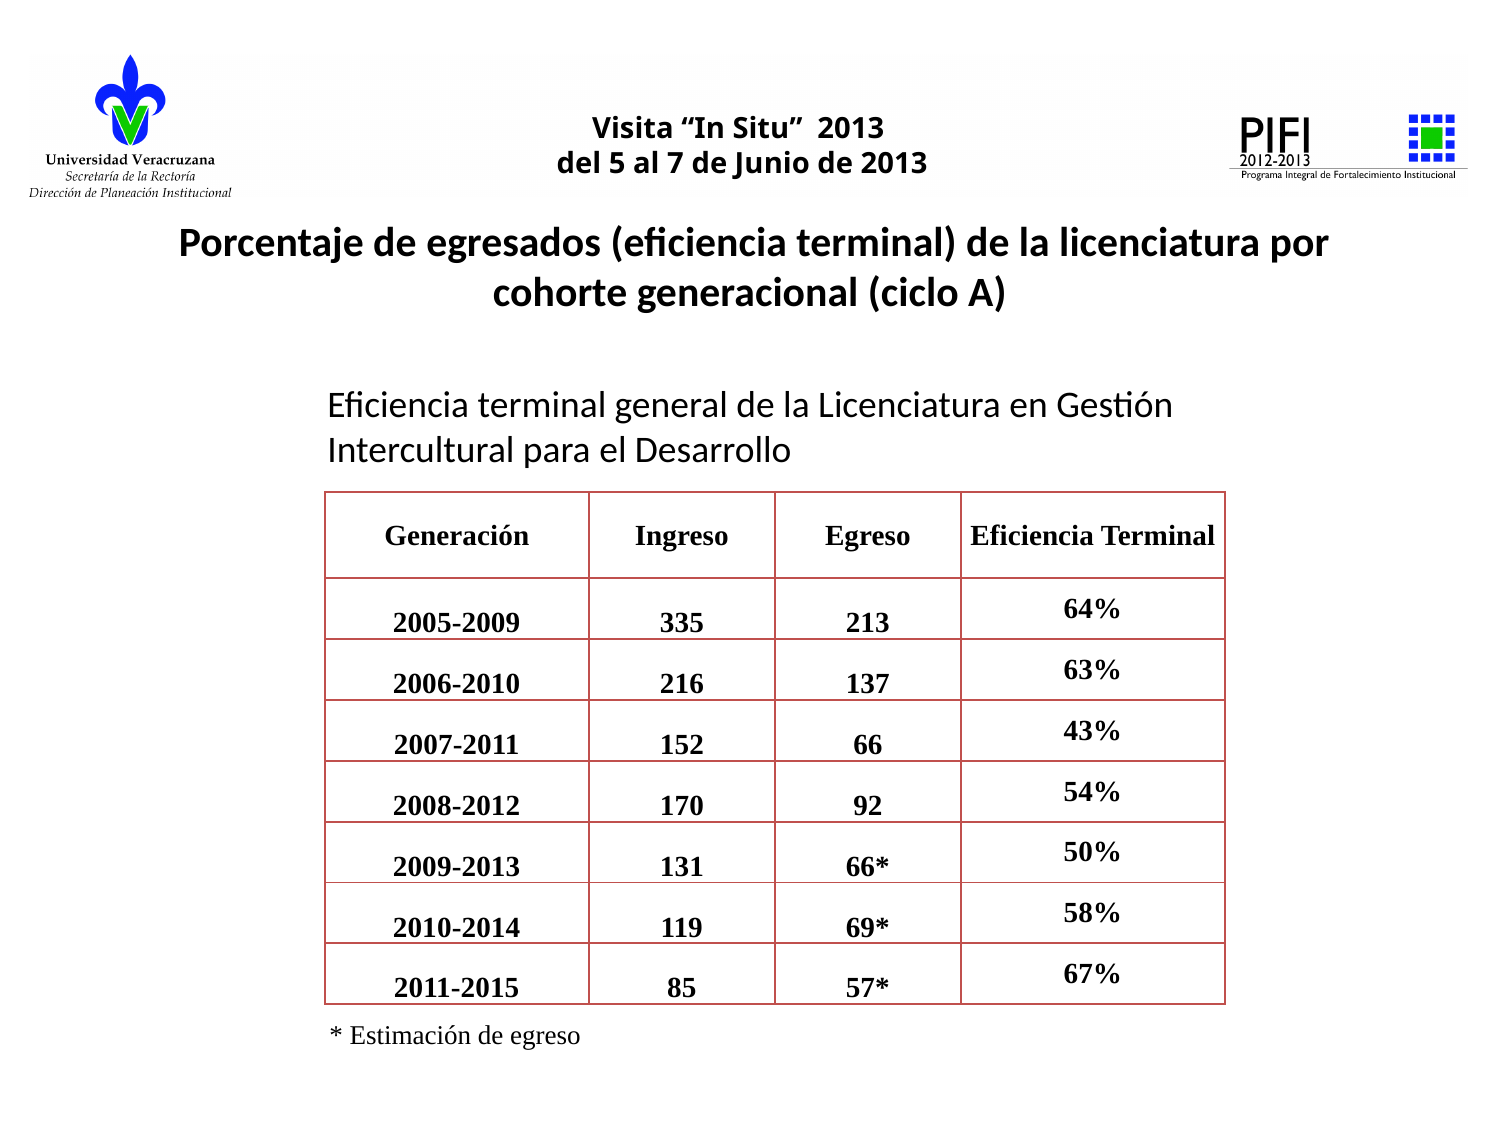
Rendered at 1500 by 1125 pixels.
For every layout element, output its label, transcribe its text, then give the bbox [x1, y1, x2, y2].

text_box * Estimación de egreso [314, 1010, 915, 1058]
table_cell 43% [962, 701, 1224, 760]
table_cell 131 [590, 823, 774, 882]
text_box Porcentaje de egresados (eficiencia terminal) de la licenciatura por cohorte generacional (ciclo A) [88, 206, 1412, 322]
table_cell 2006-2010 [326, 640, 588, 699]
table_cell 2005-2009 [326, 579, 588, 638]
table_cell 152 [590, 701, 774, 760]
table_cell 57* [776, 944, 960, 1003]
table_cell 92 [776, 762, 960, 821]
table_cell 66 [776, 701, 960, 760]
table_cell 2010-2014 [326, 883, 588, 942]
table_header Egreso [776, 493, 960, 577]
table_cell 216 [590, 640, 774, 699]
table_header Ingreso [590, 493, 774, 577]
table_cell 63% [962, 640, 1224, 699]
table_cell 50% [962, 823, 1224, 882]
table_cell 64% [962, 579, 1224, 638]
table_cell 58% [962, 883, 1224, 942]
table_cell 137 [776, 640, 960, 699]
text_box Eficiencia terminal general de la Licenciatura en Gestión Intercultural para el Desarrollo [312, 373, 1225, 478]
table_cell 67% [962, 944, 1224, 1003]
table_cell 85 [590, 944, 774, 1003]
picture [29, 54, 1468, 197]
table_header Generación [326, 493, 588, 577]
table_cell 66* [776, 823, 960, 882]
table_cell 54% [962, 762, 1224, 821]
table_cell 2009-2013 [326, 823, 588, 882]
table_cell 170 [590, 762, 774, 821]
table_cell 335 [590, 579, 774, 638]
table_cell 2007-2011 [326, 701, 588, 760]
table_cell 2011-2015 [326, 944, 588, 1003]
table_cell 119 [590, 883, 774, 942]
table_header Eficiencia Terminal [962, 493, 1224, 577]
table_cell 69* [776, 883, 960, 942]
table_cell 2008-2012 [326, 762, 588, 821]
table_cell 213 [776, 579, 960, 638]
